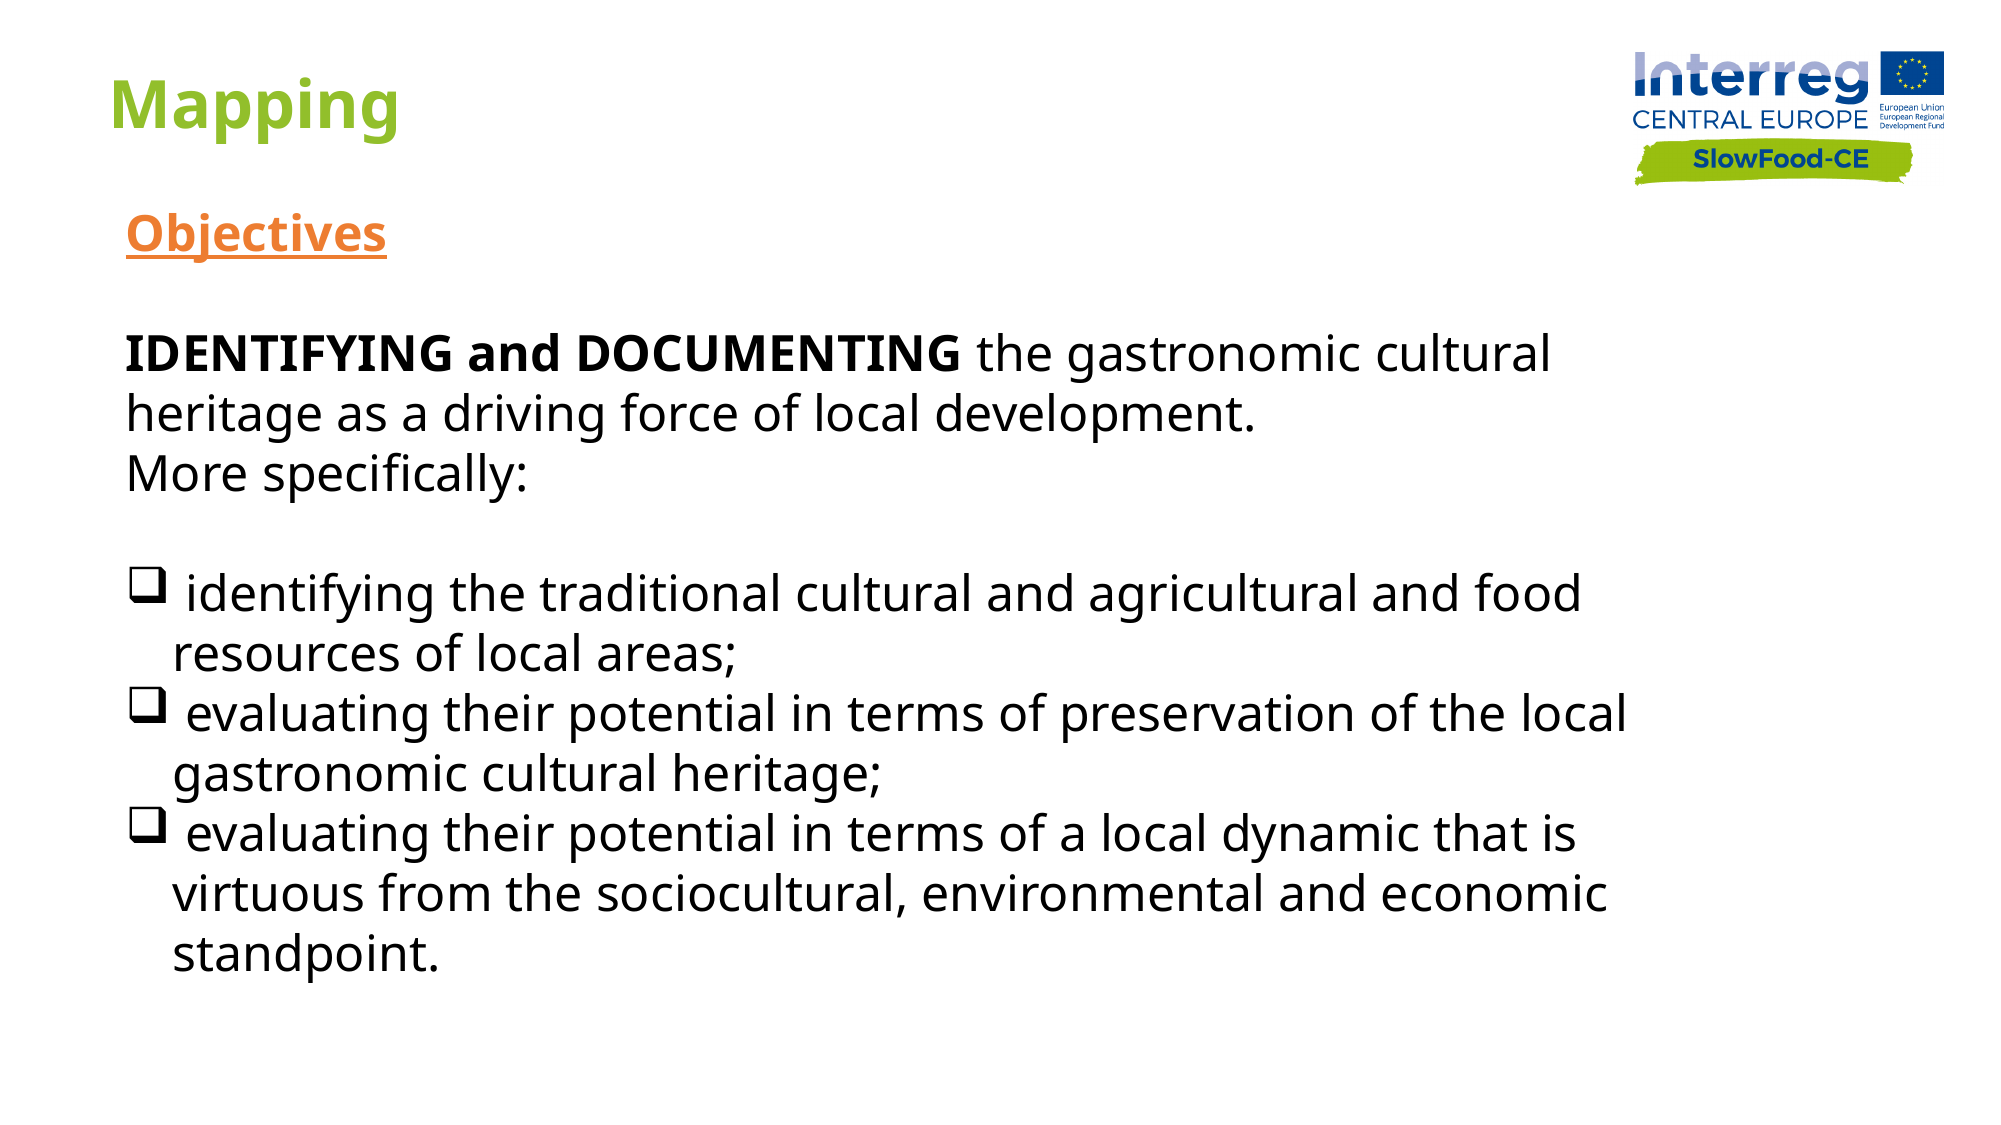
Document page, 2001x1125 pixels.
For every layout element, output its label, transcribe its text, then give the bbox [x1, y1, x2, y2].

text_box Mapping [93, 54, 418, 149]
picture [1633, 51, 1944, 186]
text_box Objectives IDENTIFYING and DOCUMENTING the gastronomic cultural heritage as a driving force of local development. More specifically: identifying the traditional cultural and agricultural and food resources of local areas; evaluating their potential in terms of preservation of the local gastronomic cultural heritage; evaluating their potential in terms of a local dynamic that is virtuous from the sociocultural, environmental and economic standpoint. [110, 194, 1647, 1110]
